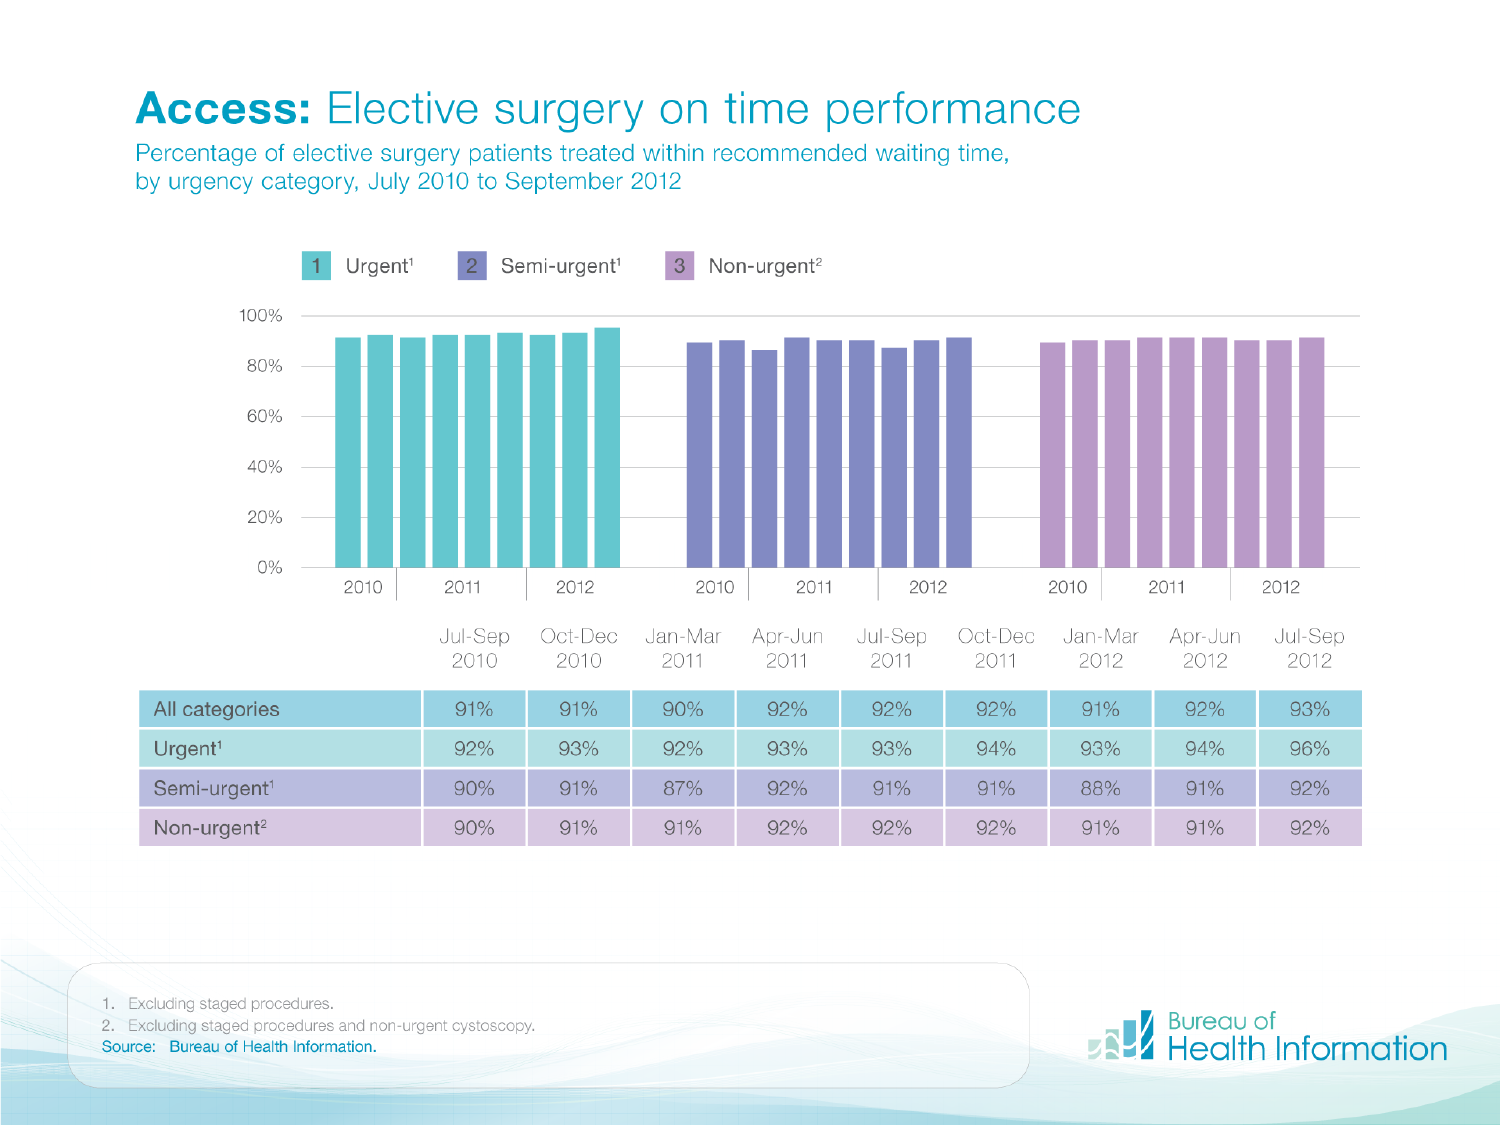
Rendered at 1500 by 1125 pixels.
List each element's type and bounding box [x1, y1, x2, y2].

list [0, 0, 1500, 1125]
